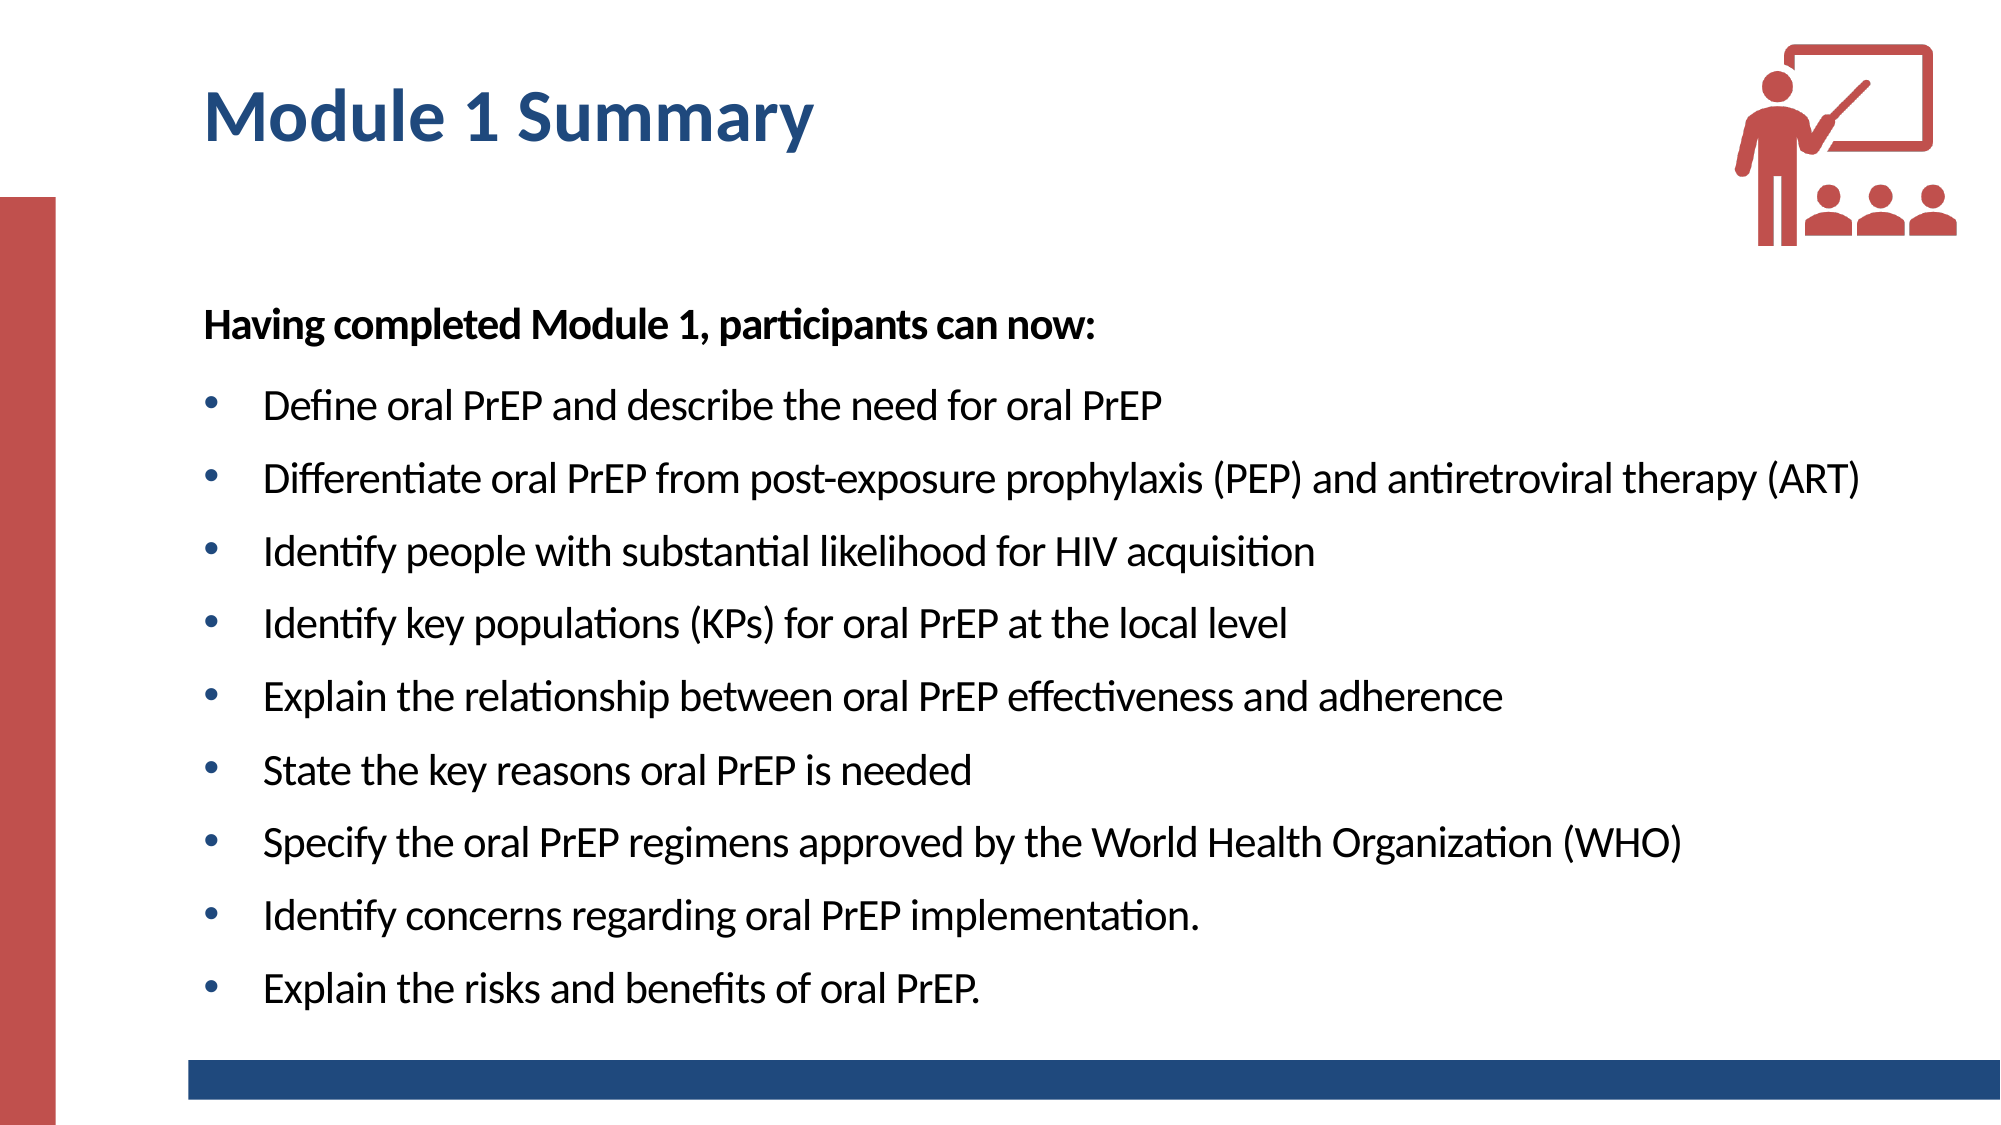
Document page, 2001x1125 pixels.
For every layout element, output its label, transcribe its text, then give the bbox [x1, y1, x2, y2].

list Having completed Module 1, participants can now: Define oral PrEP and describe the need for oral PrEP Differentiate oral PrEP from post-exposure prophylaxis (PEP) and antiretroviral therapy (ART) Identify people with substantial likelihood for HIV acquisition Identify key populations (KPs) for oral PrEP at the local level Explain the relationship between oral PrEP effectiveness and adherence State the key reasons oral PrEP is needed Specify the oral PrEP regimens approved by the World Health Organization (WHO) Identify concerns regarding oral PrEP implementation. Explain the risks and benefits of oral PrEP. [188, 260, 1900, 1047]
picture [1721, 18, 1972, 269]
title Module 1 Summary [188, 52, 1716, 193]
